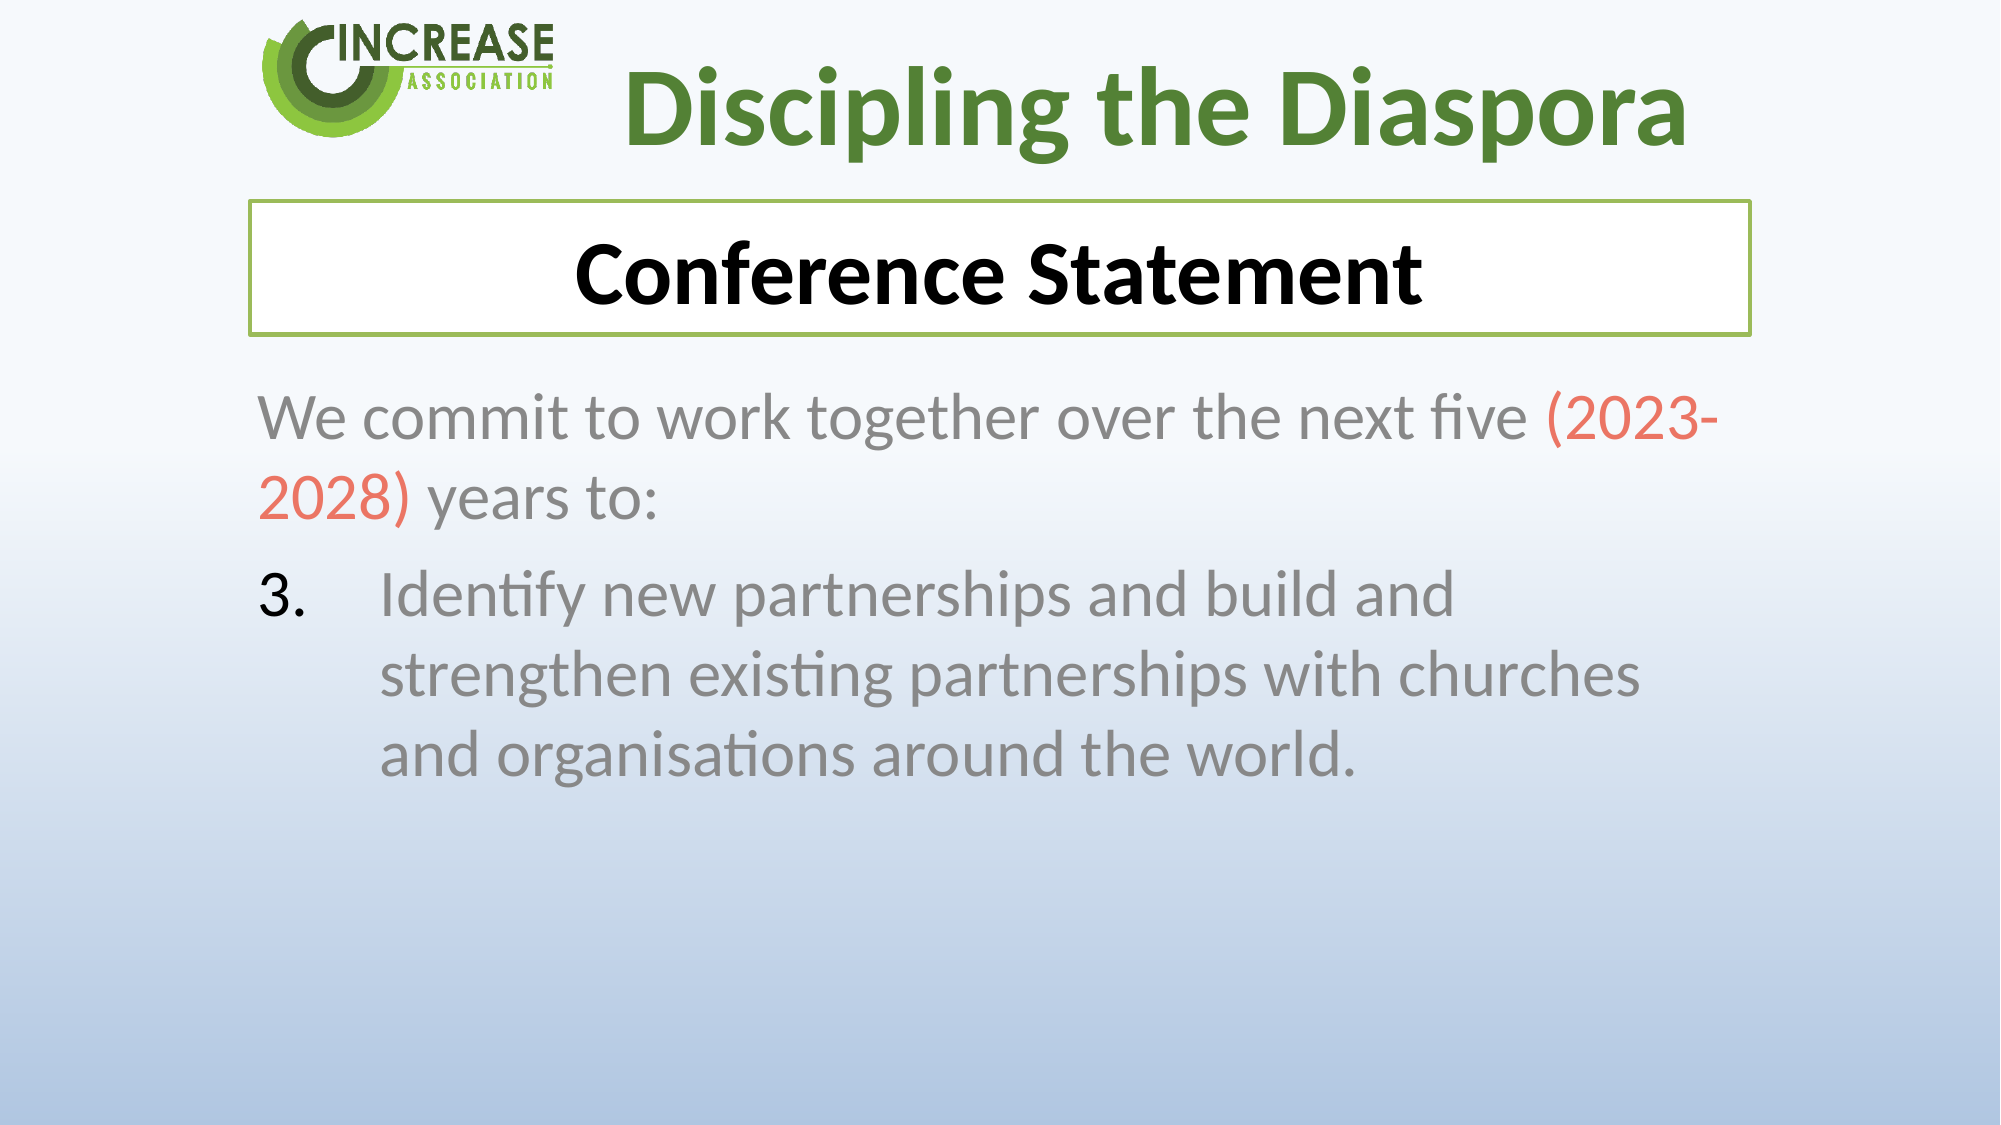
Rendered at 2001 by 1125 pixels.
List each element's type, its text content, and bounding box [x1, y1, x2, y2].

list We commit to work together over the next five (2023-2028) years to: Identify new partnerships and build and strengthen existing partnerships with churches and organisations around the world. [249, 365, 1750, 1081]
picture [249, 0, 566, 148]
text_box Discipling the Diaspora [573, 0, 1743, 199]
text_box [249, 200, 1751, 335]
